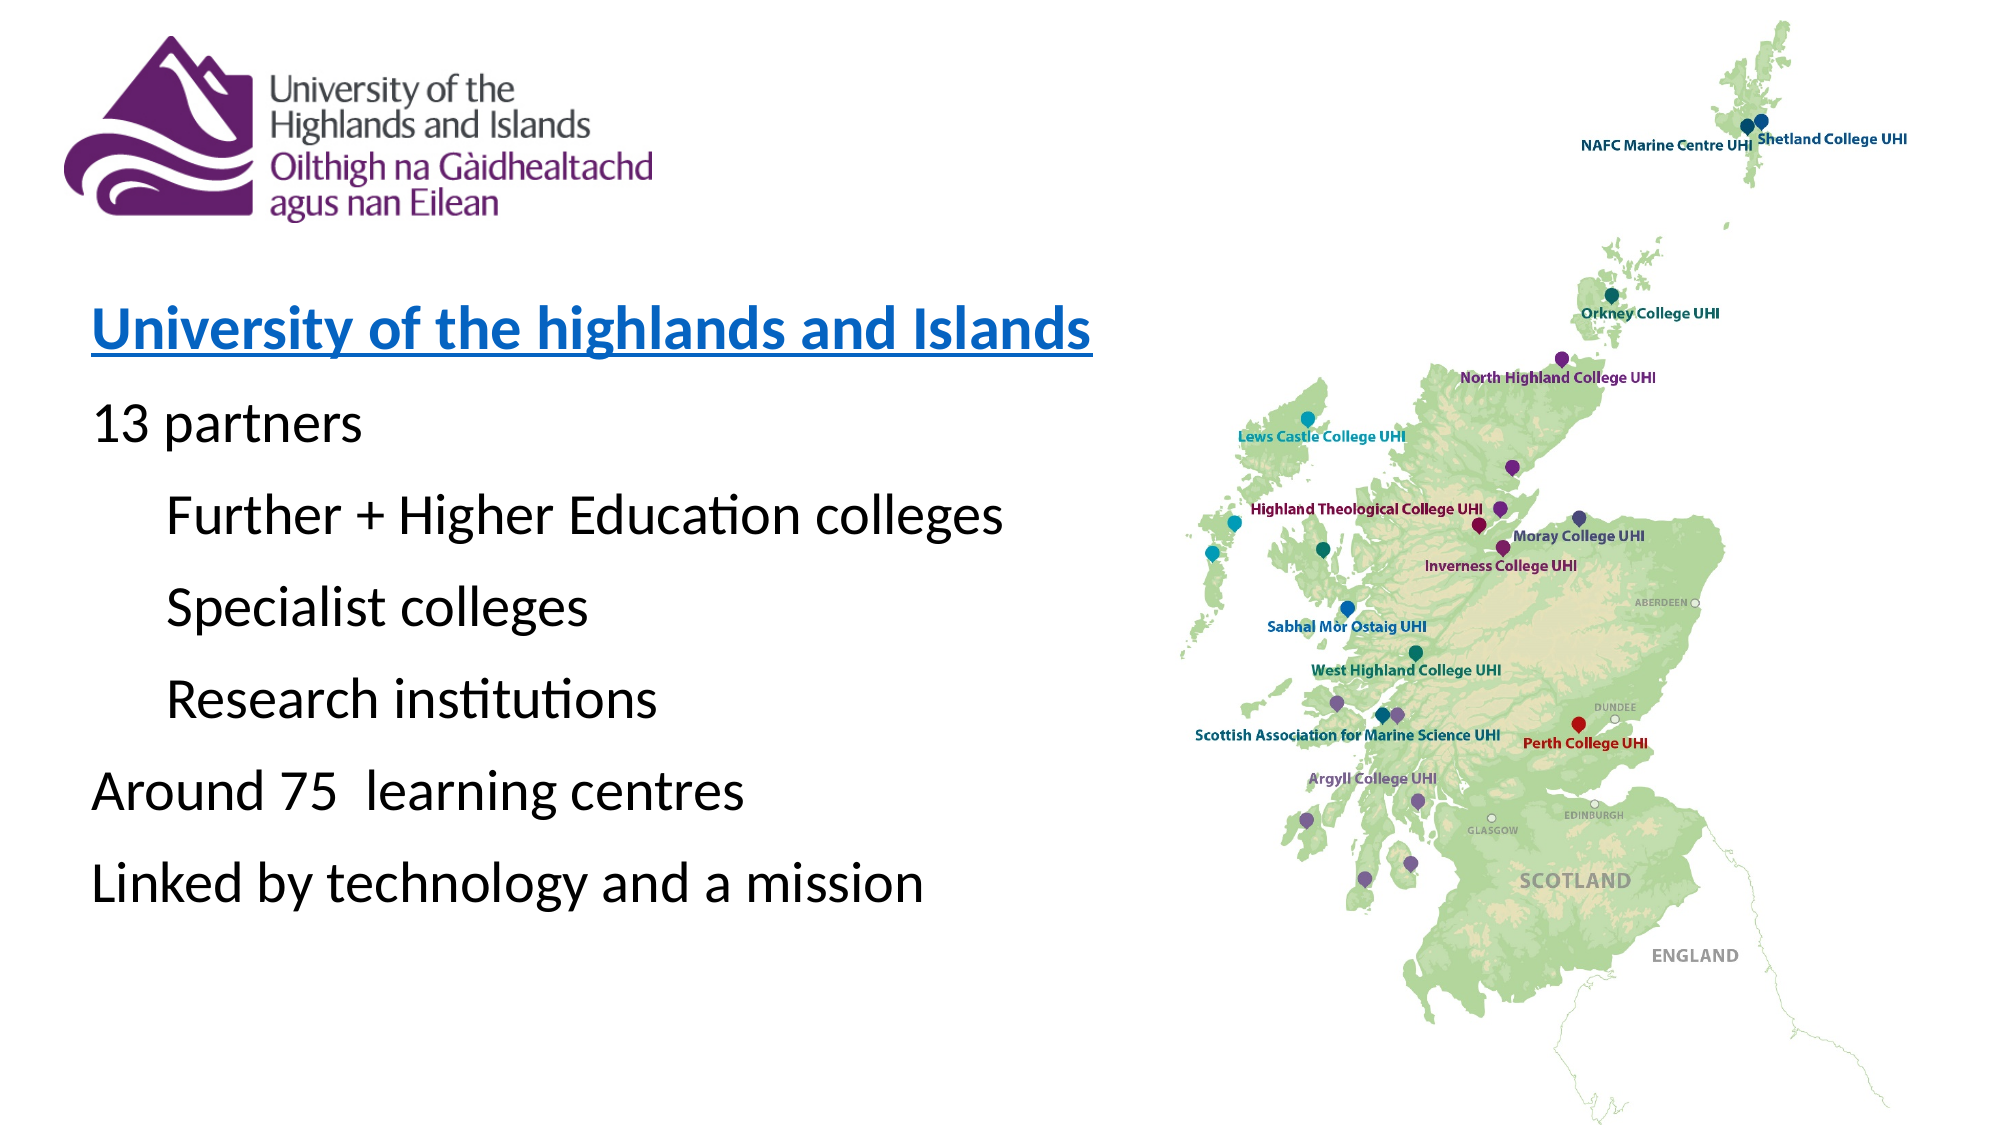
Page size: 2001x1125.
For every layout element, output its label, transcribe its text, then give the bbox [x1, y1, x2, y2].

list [1164, 20, 1939, 1125]
picture [64, 36, 652, 223]
list University of the highlands and Islands 13 partners Further + Higher Education colleges Specialist colleges Research institutions Around 75 learning centres Linked by technology and a mission [76, 287, 1138, 1002]
